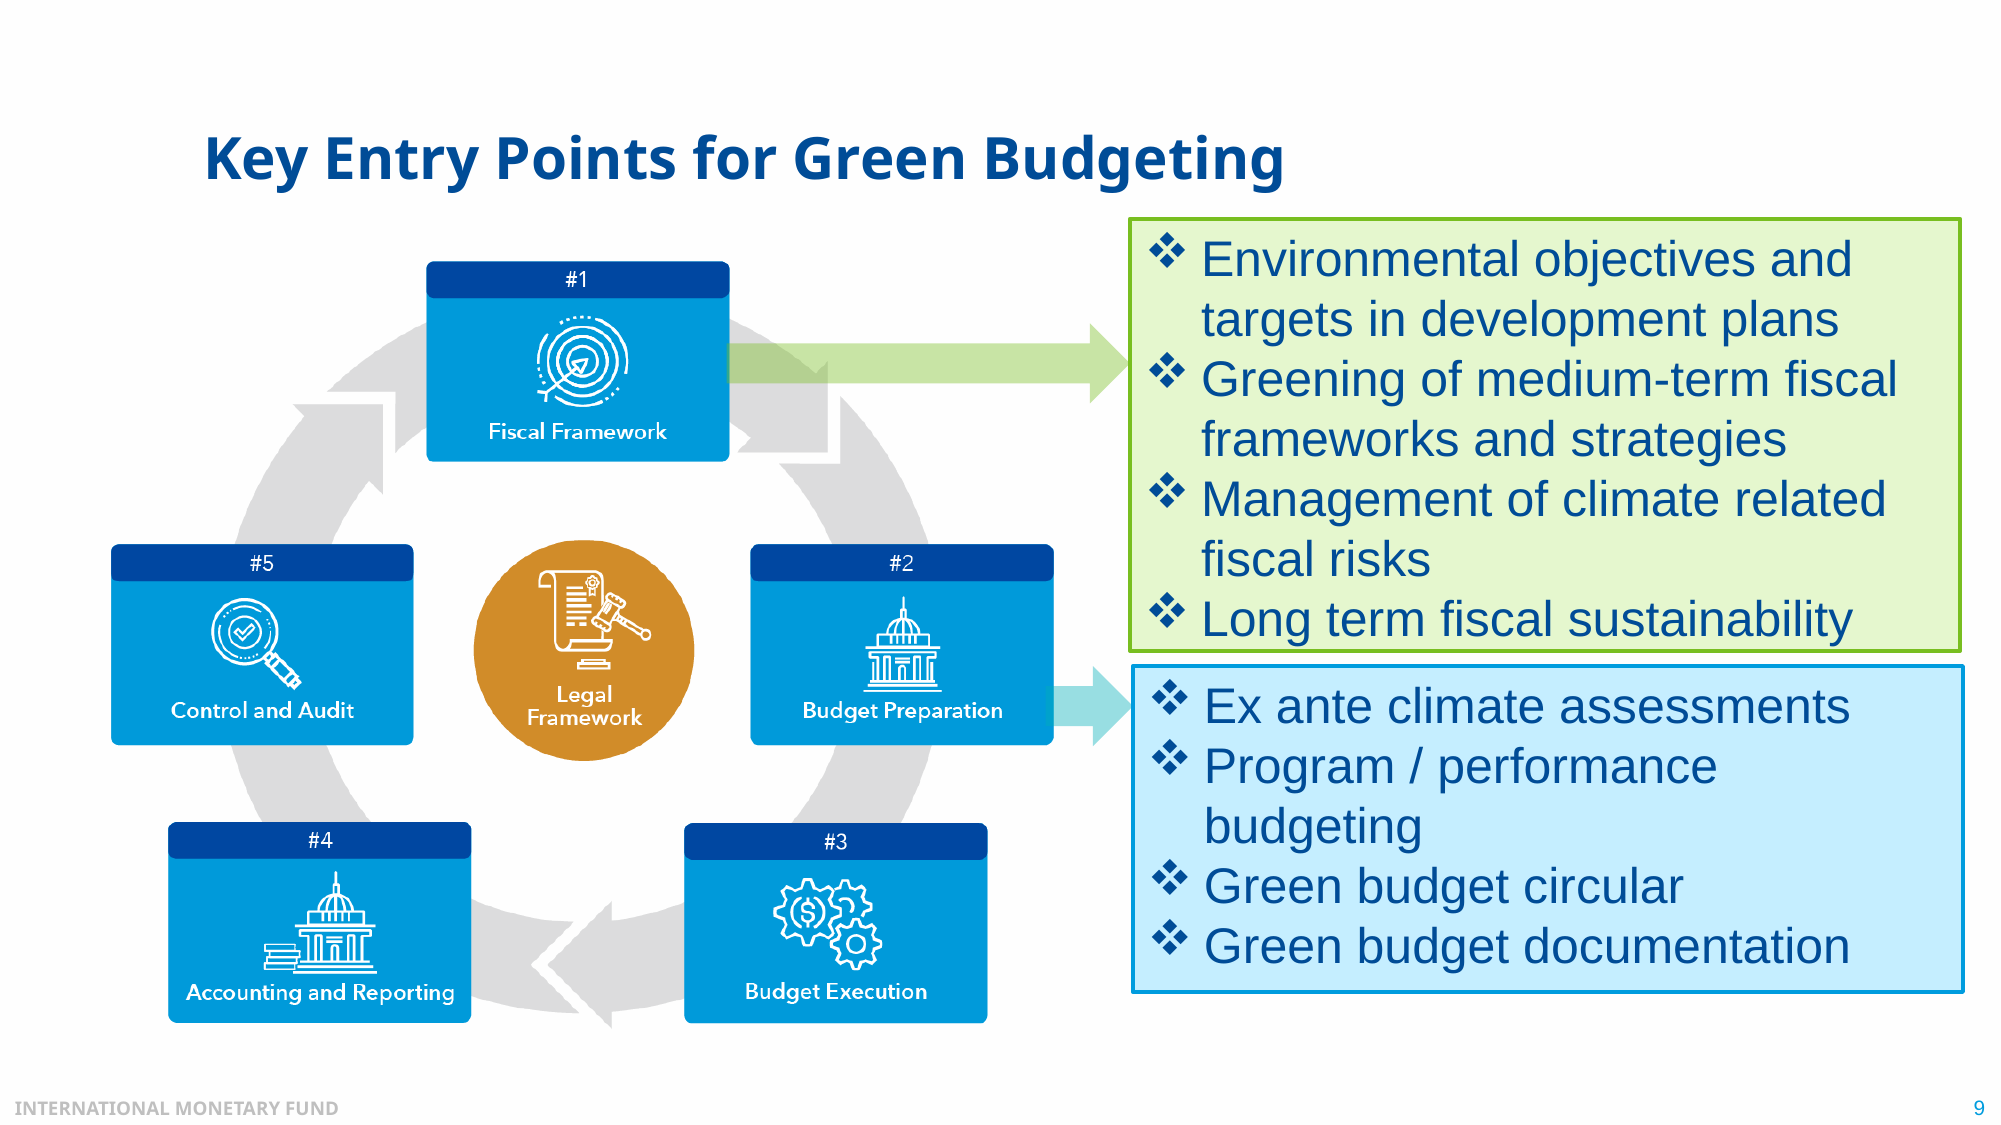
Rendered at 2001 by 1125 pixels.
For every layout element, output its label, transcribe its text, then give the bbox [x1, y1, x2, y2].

text_box Ex ante climate assessments Program / performance budgeting Green budget circular Green budget documentation [1439, 664, 1965, 994]
picture [0, 160, 1436, 1120]
text_box Environmental objectives and targets in development plans Greening of medium-term fiscal frameworks and strategies Management of climate related fiscal risks Long term fiscal sustainability [1439, 217, 1962, 653]
picture [1136, 669, 1436, 989]
title Key Entry Points for Green Budgeting [203, 80, 1798, 217]
